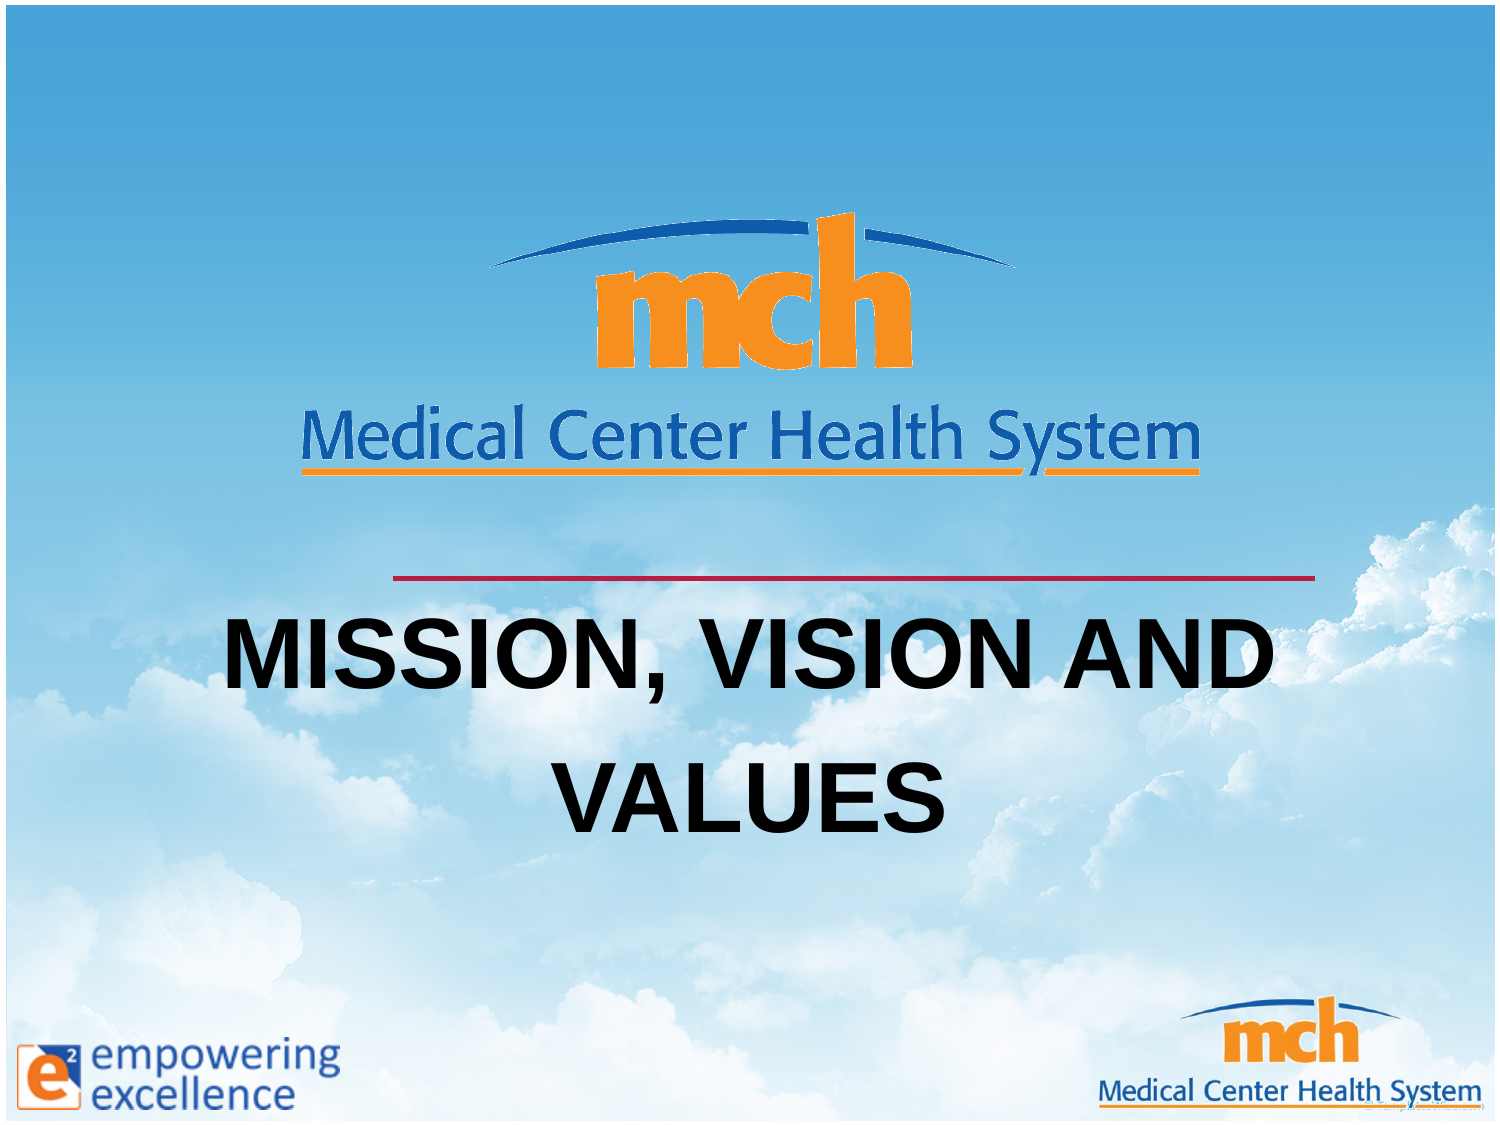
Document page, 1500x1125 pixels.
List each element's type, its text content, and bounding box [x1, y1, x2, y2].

subtitle Mission, Vision and Values [150, 549, 1350, 938]
picture [0, 0, 1500, 1125]
